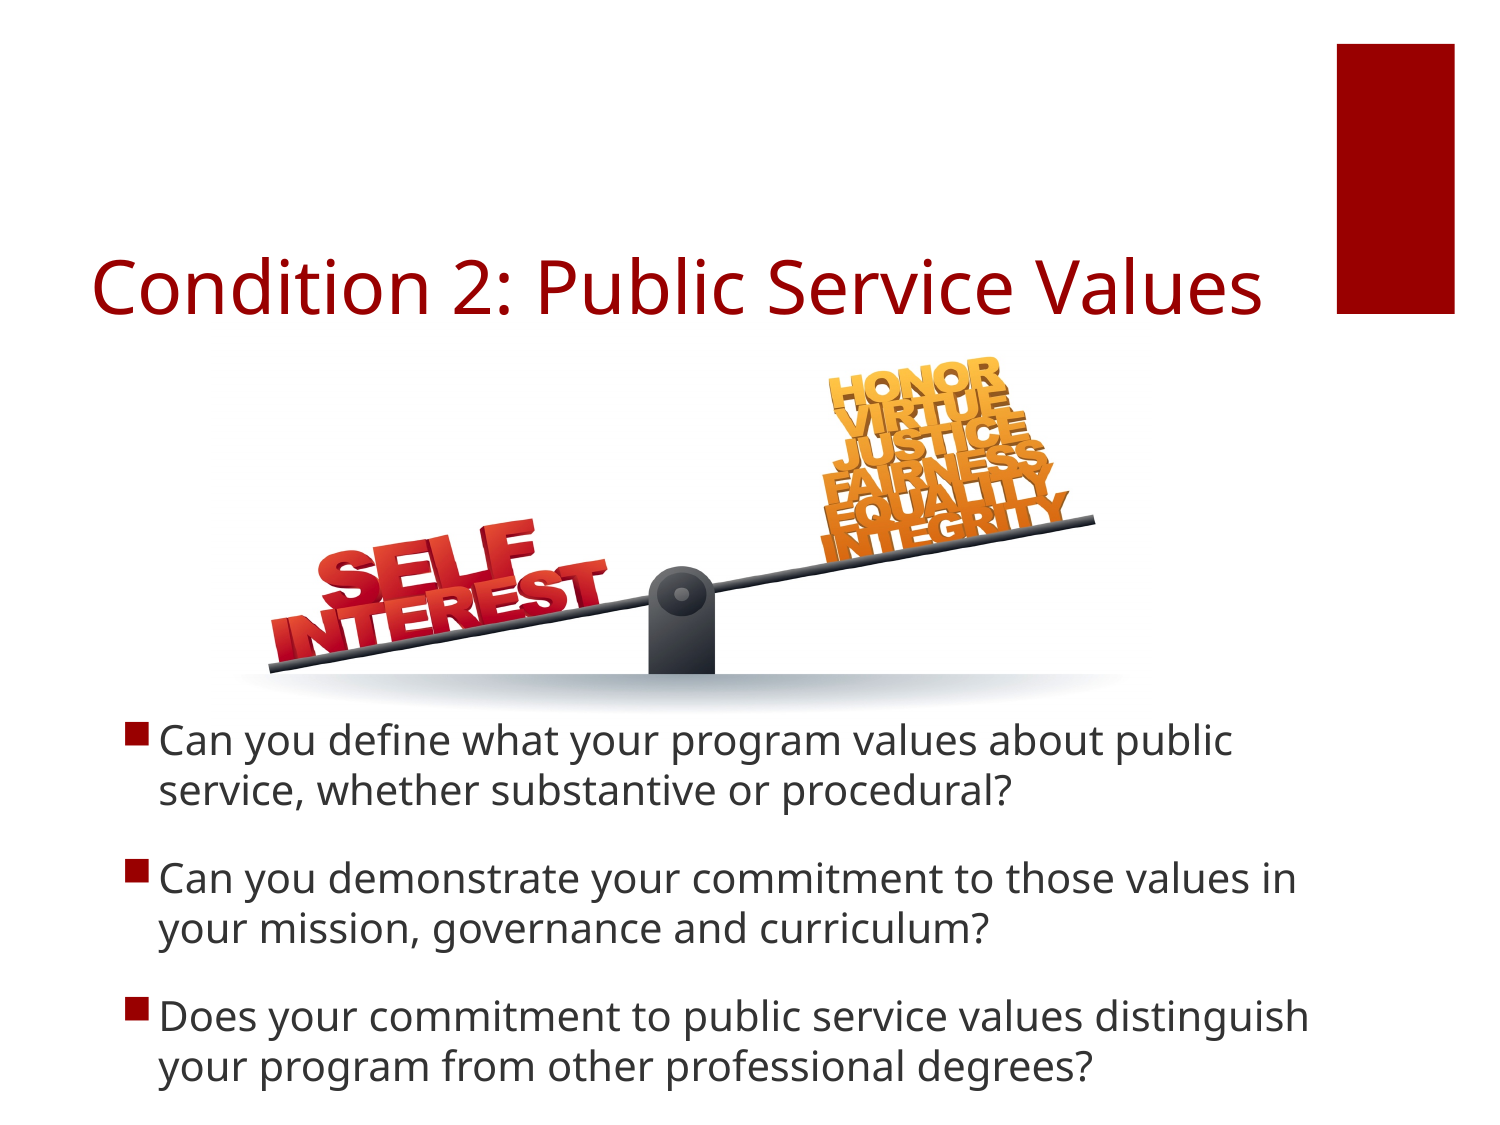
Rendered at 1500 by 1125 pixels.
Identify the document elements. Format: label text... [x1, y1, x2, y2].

title Condition 2: Public Service Values [75, 149, 1340, 338]
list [74, 316, 1288, 740]
list Can you define what your program values about public service, whether substantive or procedural? Can you demonstrate your commitment to those values in your mission, governance and curriculum? Does your commitment to public service values distinguish your program from other professional degrees? [105, 706, 1363, 1089]
